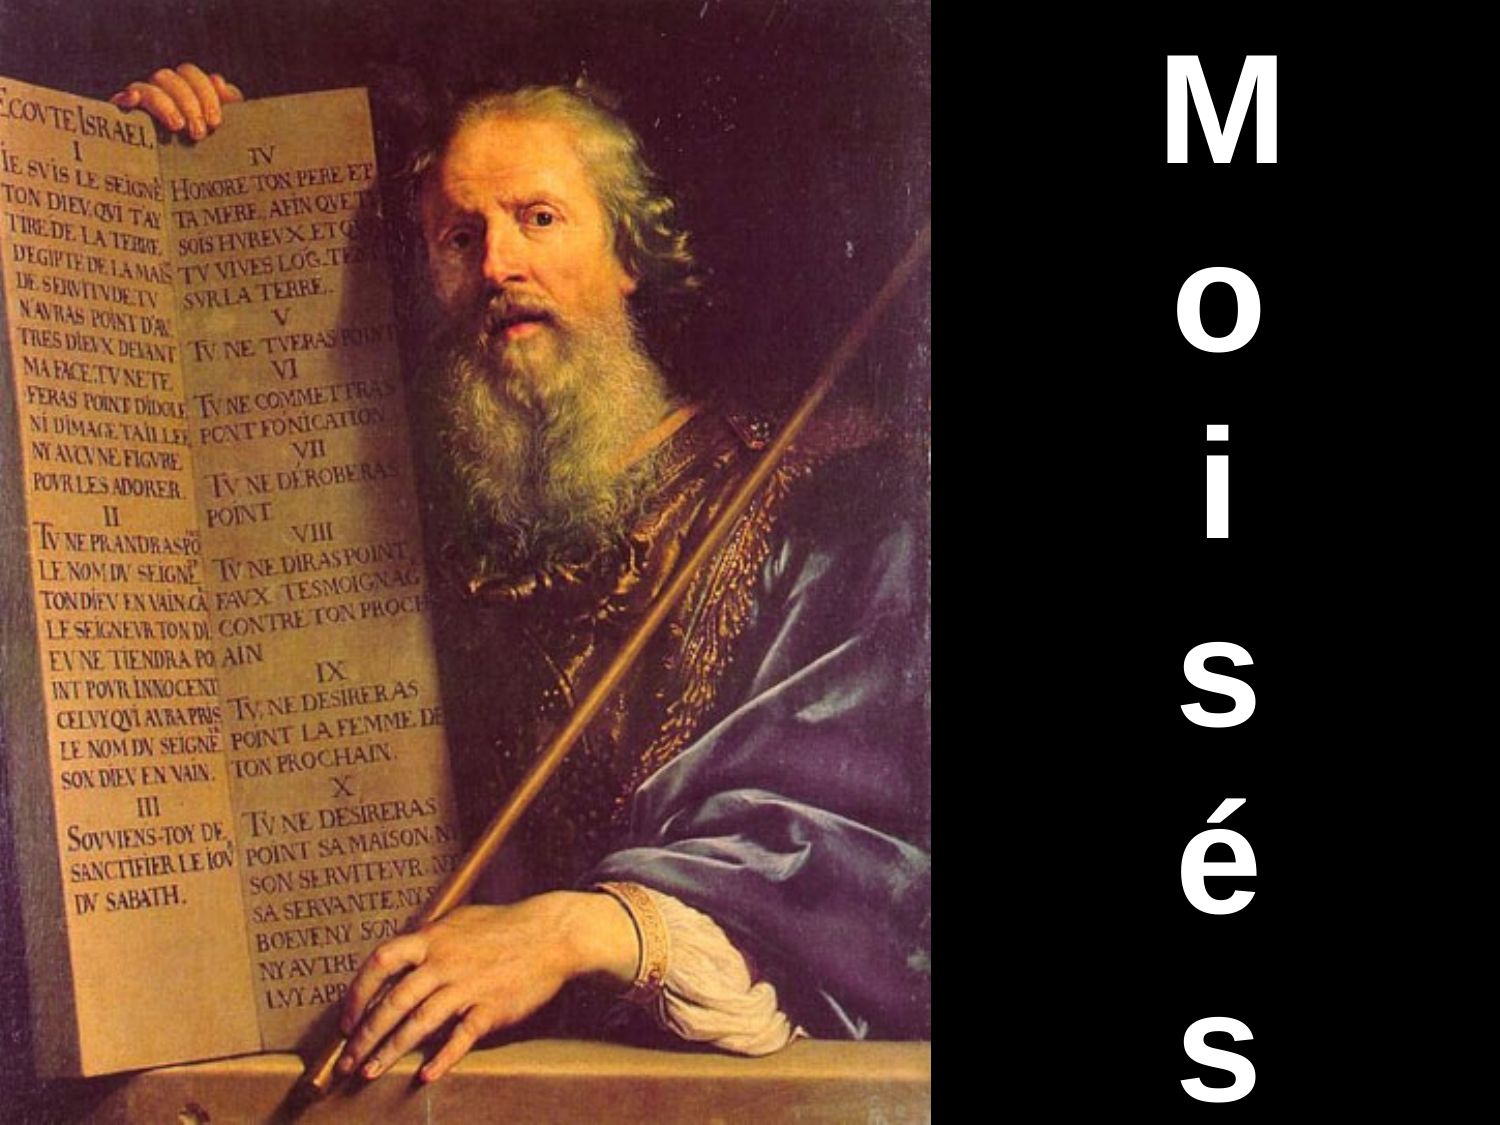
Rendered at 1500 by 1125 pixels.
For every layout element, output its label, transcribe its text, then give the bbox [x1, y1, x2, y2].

text_box Moisés [1149, 0, 1288, 1125]
picture [0, 0, 931, 1125]
